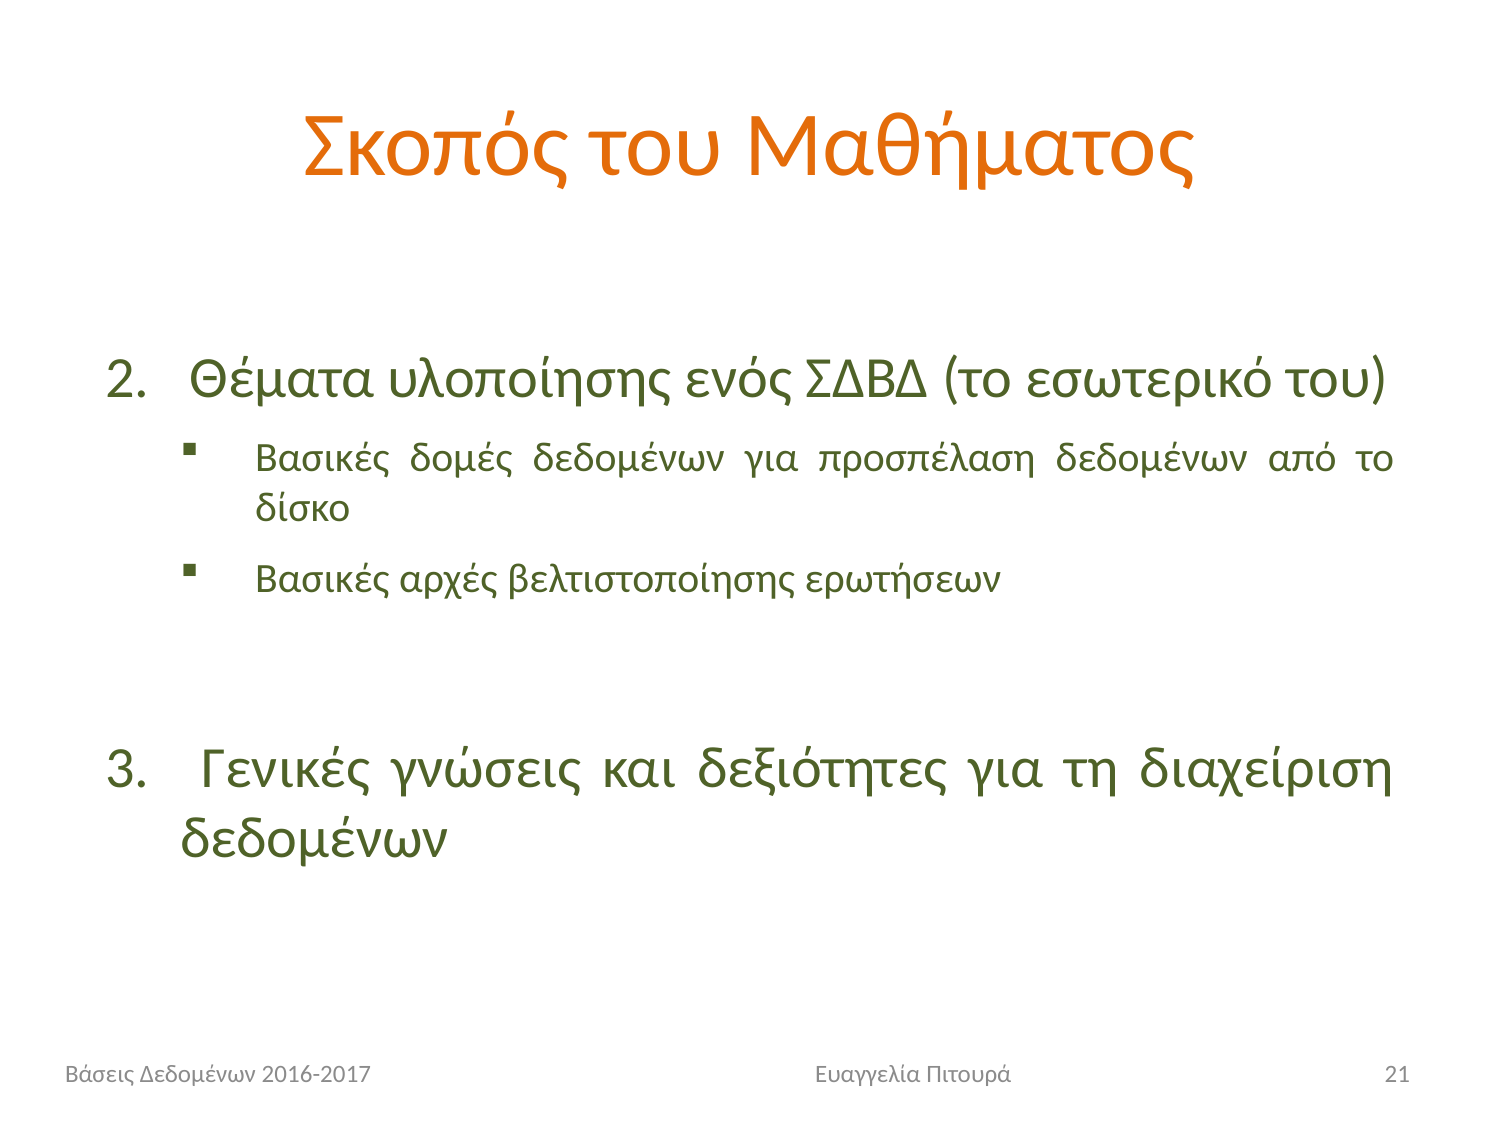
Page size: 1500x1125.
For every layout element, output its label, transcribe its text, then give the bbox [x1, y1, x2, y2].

slide_number 21 [1230, 1042, 1425, 1103]
text_box Θέματα υλοποίησης ενός ΣΔΒΔ (το εσωτερικό του) Βασικές δομές δεδομένων για προσπέλαση δεδομένων από το δίσκο Βασικές αρχές βελτιστοποίησης ερωτήσεων Γενικές γνώσεις και δεξιότητες για τη διαχείριση δεδομένων [90, 233, 1410, 877]
footer Βάσεις Δεδομένων 2016-2017 Ευαγγελία Πιτουρά [50, 1042, 1230, 1103]
title Σκοπός του Μαθήματος [75, 45, 1425, 233]
